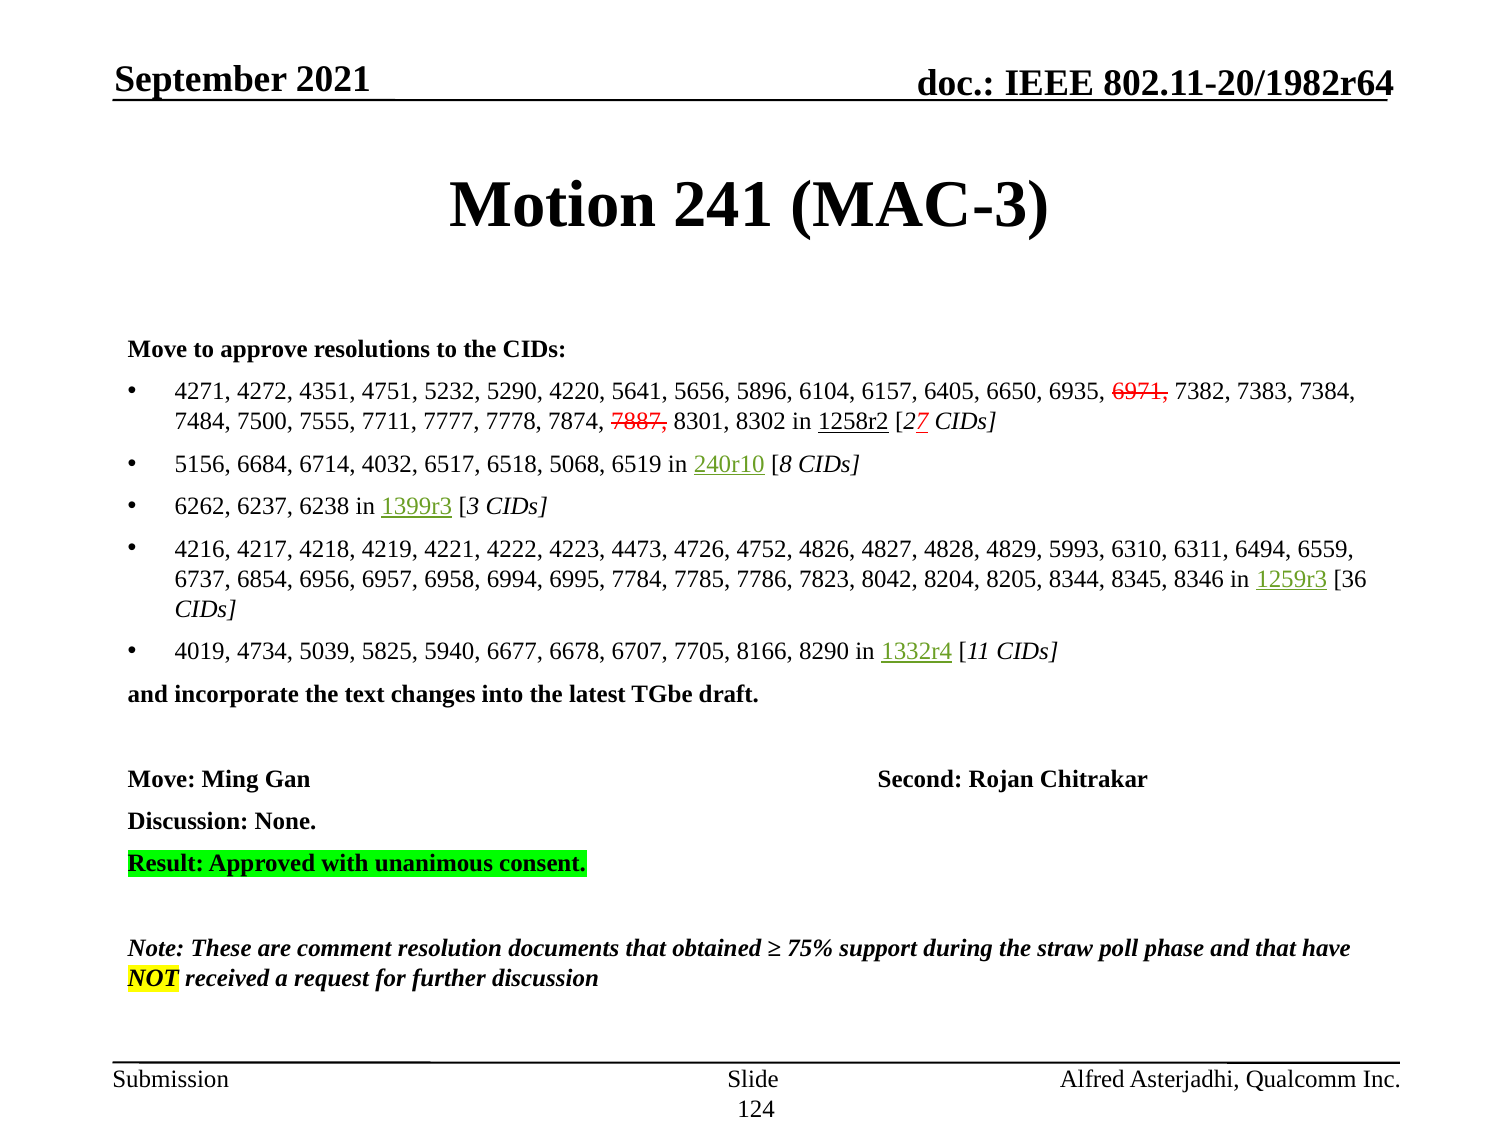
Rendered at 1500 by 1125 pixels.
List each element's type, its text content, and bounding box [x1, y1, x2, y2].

footer Alfred Asterjadhi, Qualcomm Inc. [878, 1061, 1402, 1093]
title Motion 241 (MAC-3) [112, 112, 1388, 288]
slide_number Slide 124 [712, 1061, 800, 1123]
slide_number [114, 54, 423, 100]
list Move to approve resolutions to the CIDs: 4271, 4272, 4351, 4751, 5232, 5290, 4220, 5641, 5656, 5896, 6104, 6157, 6405, 6650, 6935, 6971, 7382, 7383, 7384, 7484, 7500, 7555, 7711, 7777, 7778, 7874, 7887, 8301, 8302 in 1258r2 [27 CIDs] 5156, 6684, 6714, 4032, 6517, 6518, 5068, 6519 in 240r10 [8 CIDs] 6262, 6237, 6238 in 1399r3 [3 CIDs] 4216, 4217, 4218, 4219, 4221, 4222, 4223, 4473, 4726, 4752, 4826, 4827, 4828, 4829, 5993, 6310, 6311, 6494, 6559, 6737, 6854, 6956, 6957, 6958, 6994, 6995, 7784, 7785, 7786, 7823, 8042, 8204, 8205, 8344, 8345, 8346 in 1259r3 [36 CIDs] 4019, 4734, 5039, 5825, 5940, 6677, 6678, 6707, 7705, 8166, 8290 in 1332r4 [11 CIDs] and incorporate the text changes into the latest TGbe draft. Move: Ming Gan Second: Rojan Chitrakar Discussion: None. Result: Approved with unanimous consent. Note: These are comment resolution documents that obtained ≥ 75% support during the straw poll phase and that have NOT received a request for further discussion [112, 324, 1388, 1063]
